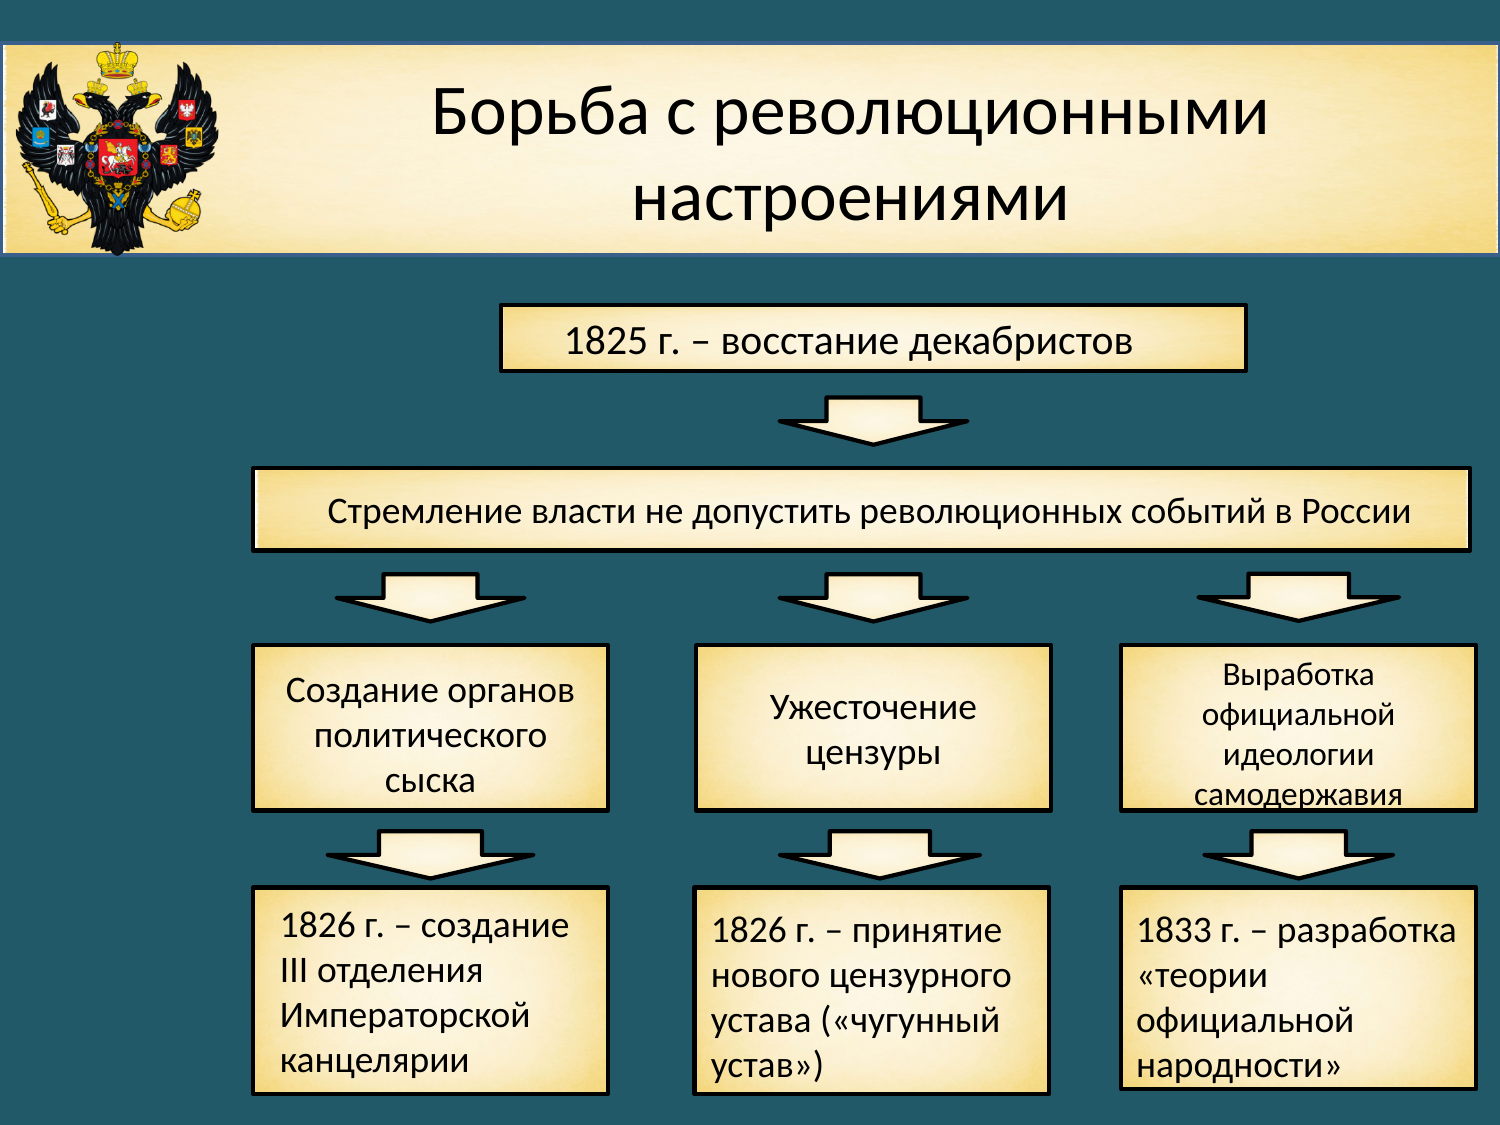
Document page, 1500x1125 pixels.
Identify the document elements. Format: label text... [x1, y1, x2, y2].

picture [3, 42, 1498, 256]
text_box 1833 г. – разработка «теории официальной народности» [1121, 897, 1477, 1092]
text_box [251, 466, 1472, 553]
text_box Создание органов политического сыска [253, 657, 608, 808]
text_box 1826 г. – создание III отделения Императорской канцелярии [265, 892, 596, 1087]
text_box 1826 г. – принятие нового цензурного устава («чугунный устав») [696, 897, 1051, 1092]
text_box [1196, 571, 1402, 623]
text_box [1119, 885, 1478, 1091]
text_box Стремление власти не допустить революционных событий в России [312, 478, 1447, 539]
text_box [1202, 829, 1396, 881]
text_box [251, 885, 610, 1096]
text_box [499, 303, 1248, 373]
text_box [777, 829, 983, 881]
text_box [325, 829, 536, 881]
text_box [251, 643, 610, 813]
text_box Выработка официальной идеологии самодержавия [1121, 645, 1477, 820]
text_box [692, 885, 1051, 1096]
title Борьба с революционными настроениями [277, 55, 1425, 243]
text_box [334, 572, 527, 624]
text_box Ужесточение цензуры [696, 674, 1051, 780]
text_box [777, 572, 970, 624]
text_box 1825 г. – восстание декабристов [548, 305, 1199, 370]
text_box [694, 643, 1053, 813]
text_box [777, 395, 970, 447]
